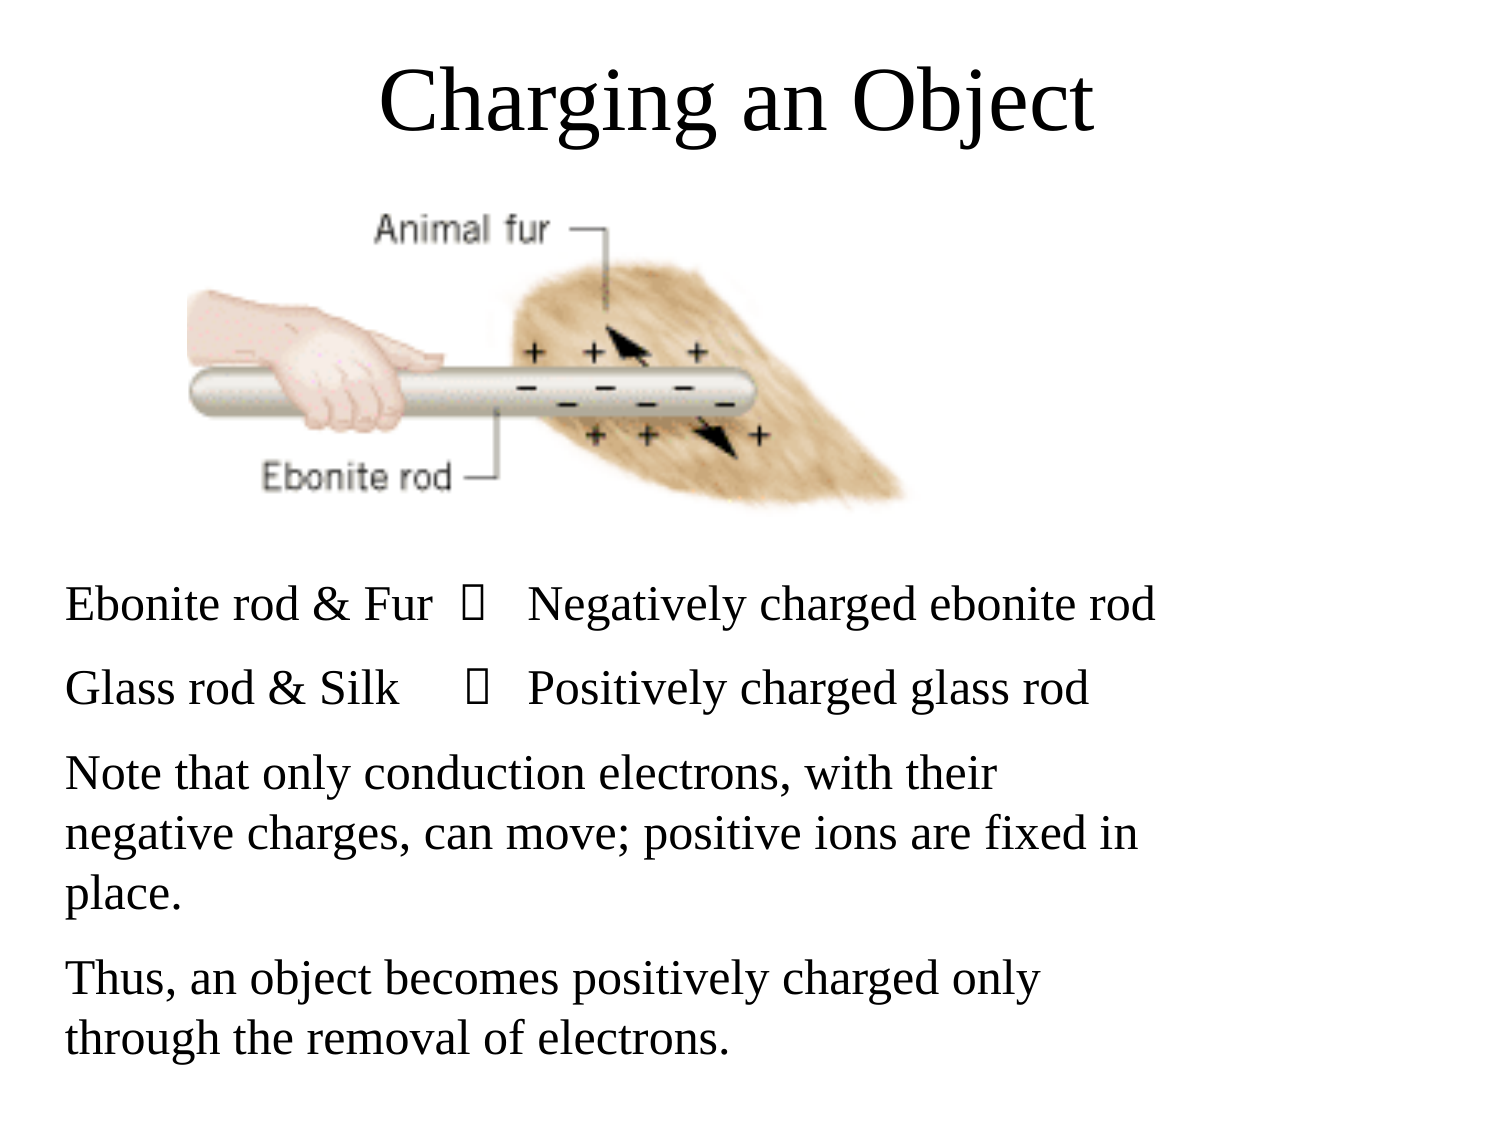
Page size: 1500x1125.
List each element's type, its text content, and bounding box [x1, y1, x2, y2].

text_box Ebonite rod & Fur  Negatively charged ebonite rod Glass rod & Silk  Positively charged glass rod Note that only conduction electrons, with their negative charges, can move; positive ions are fixed in place. Thus, an object becomes positively charged only through the removal of electrons. [49, 562, 1175, 1073]
title Charging an Object [99, 0, 1376, 188]
picture [187, 212, 921, 517]
